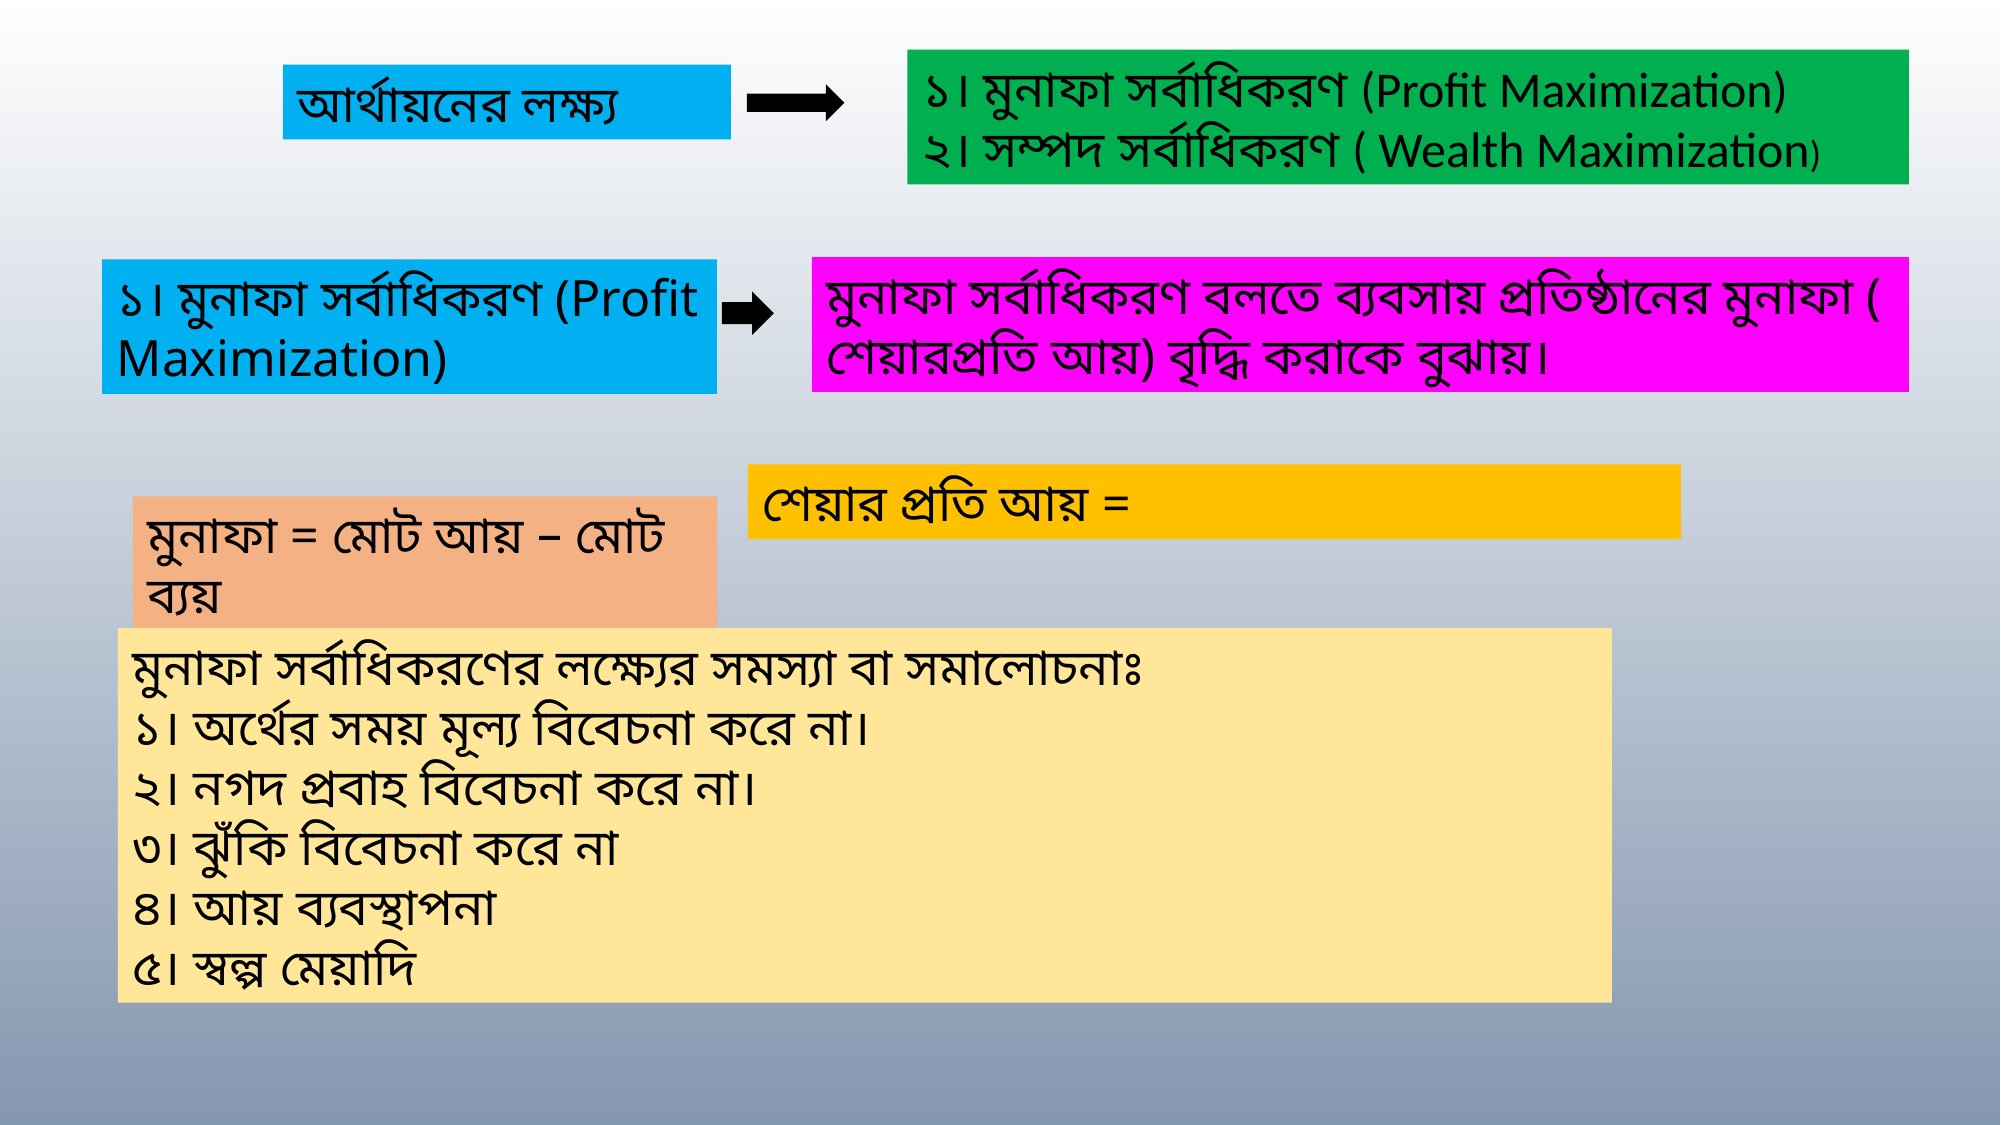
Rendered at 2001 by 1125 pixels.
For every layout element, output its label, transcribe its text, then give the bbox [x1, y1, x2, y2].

text_box মুনাফা সর্বাধিকরণের লক্ষ্যের সমস্যা বা সমালোচনাঃ ১। অর্থের সময় মূল্য বিবেচনা করে না। ২। নগদ প্রবাহ বিবেচনা করে না। ৩। ঝুঁকি বিবেচনা করে না ৪। আয় ব্যবস্থাপনা ৫। স্বল্প মেয়াদি [117, 627, 1612, 1003]
text_box ১। মুনাফা সর্বাধিকরণ (Profit Maximization) [102, 259, 717, 394]
text_box [746, 84, 845, 122]
text_box আর্থায়নের লক্ষ্য [282, 64, 731, 140]
text_box মুনাফা সর্বাধিকরণ বলতে ব্যবসায় প্রতিষ্ঠানের মুনাফা ( শেয়ারপ্রতি আয়) বৃদ্ধি করাকে বুঝায়। [811, 257, 1909, 392]
text_box ১। মুনাফা সর্বাধিকরণ (Profit Maximization) ২। সম্পদ সর্বাধিকরণ ( Wealth Maximization) [907, 49, 1909, 185]
text_box [720, 288, 776, 338]
text_box মুনাফা = মোট আয় – মোট ব্যয় [132, 496, 718, 627]
